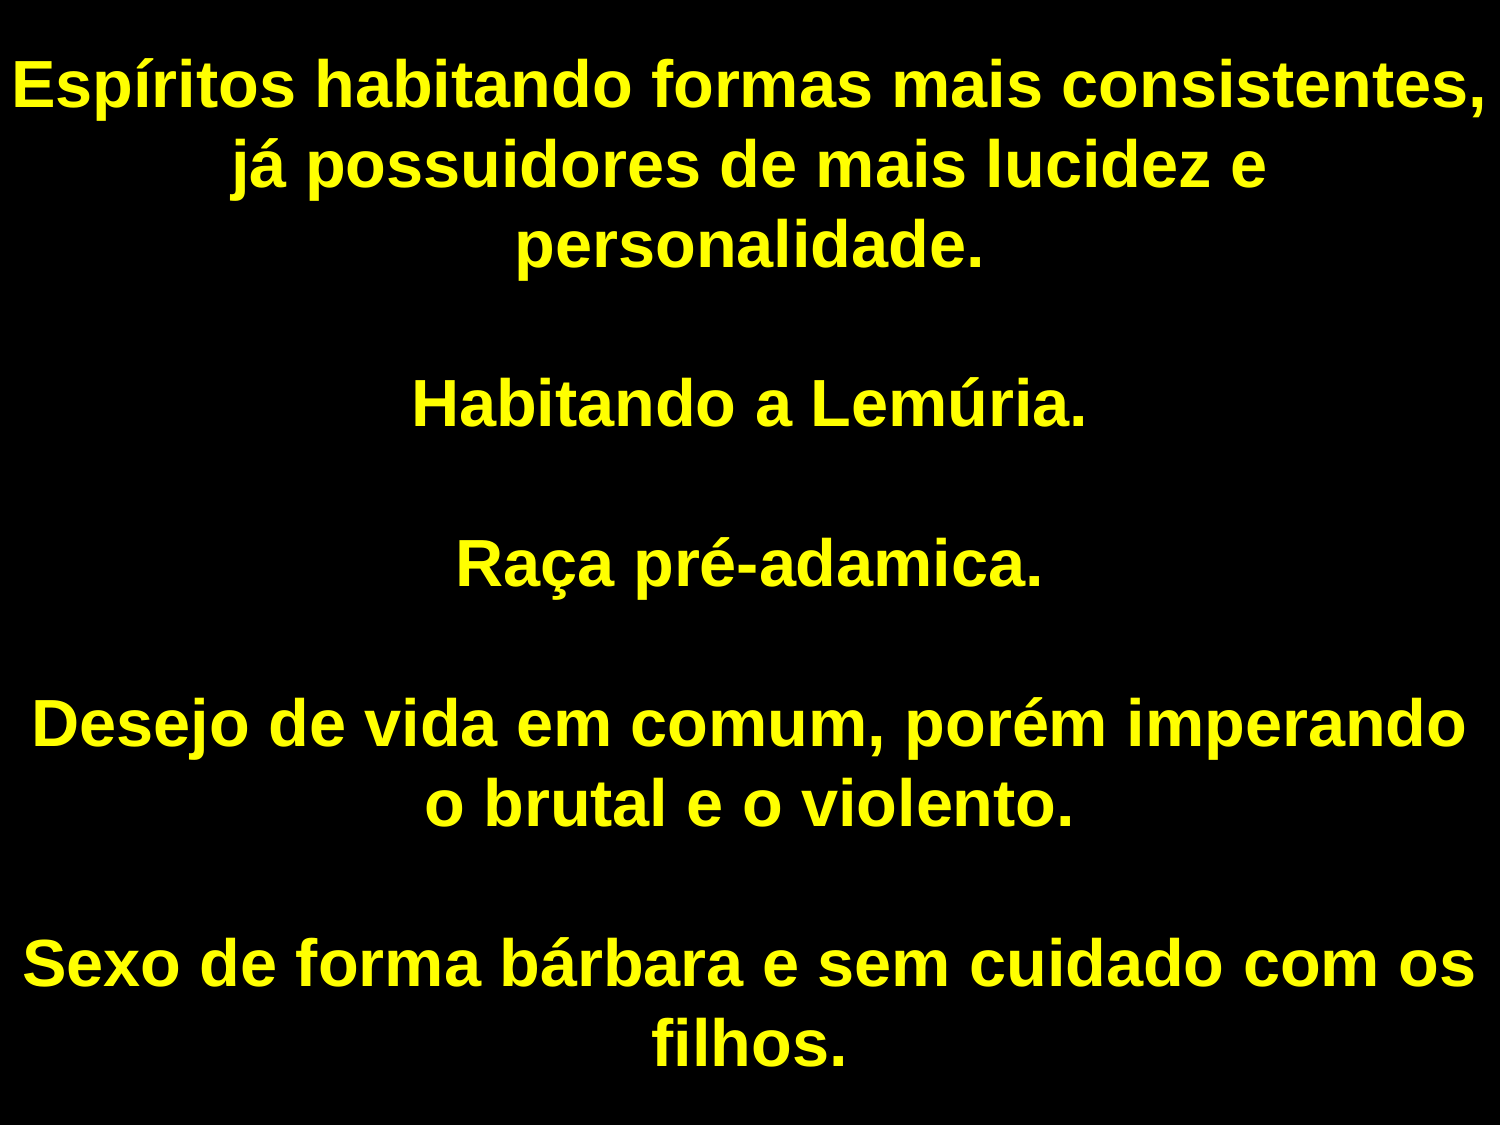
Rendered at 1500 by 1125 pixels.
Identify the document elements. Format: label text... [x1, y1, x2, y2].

text_box Espíritos habitando formas mais consistentes, já possuidores de mais lucidez e personalidade. Habitando a Lemúria. Raça pré-adamica. Desejo de vida em comum, porém imperando o brutal e o violento. Sexo de forma bárbara e sem cuidado com os filhos. [0, 33, 1500, 1088]
